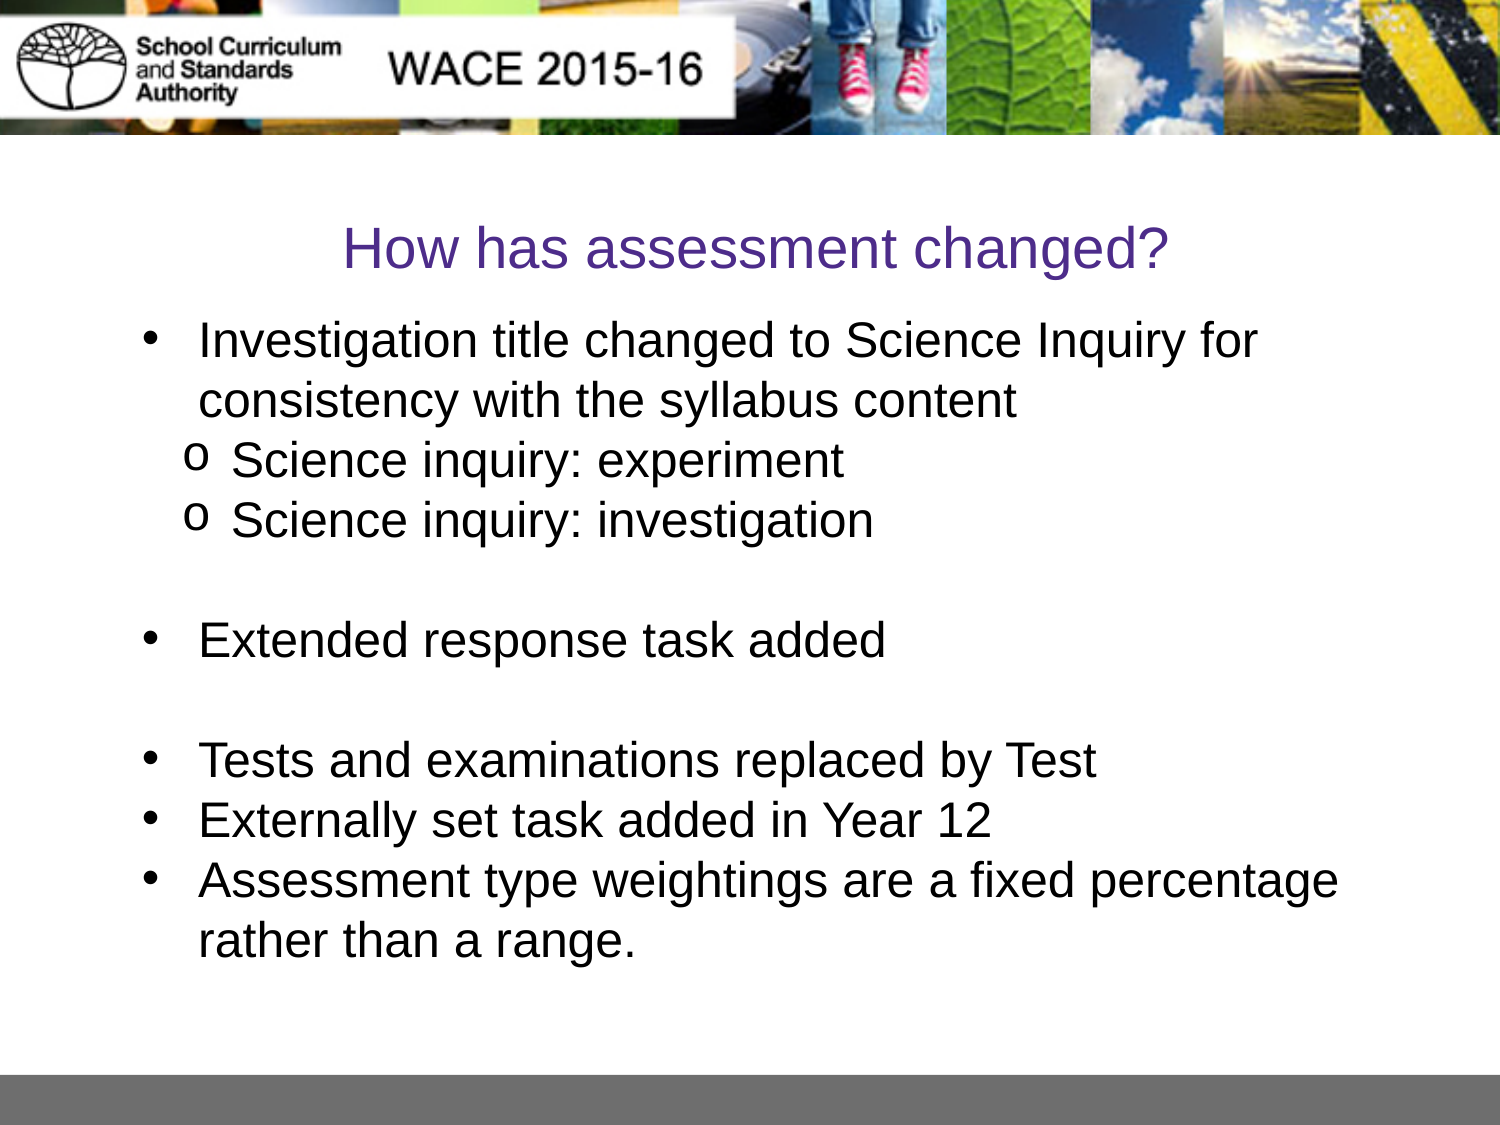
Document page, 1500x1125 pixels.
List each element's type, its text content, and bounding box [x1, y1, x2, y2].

picture [0, 0, 1500, 135]
title How has assessment changed? [55, 137, 1459, 263]
text_box Investigation title changed to Science Inquiry for consistency with the syllabus content Science inquiry: experiment Science inquiry: investigation Extended response task added Tests and examinations replaced by Test Externally set task added in Year 12 Assessment type weightings are a fixed percentage rather than a range. [127, 299, 1440, 1080]
